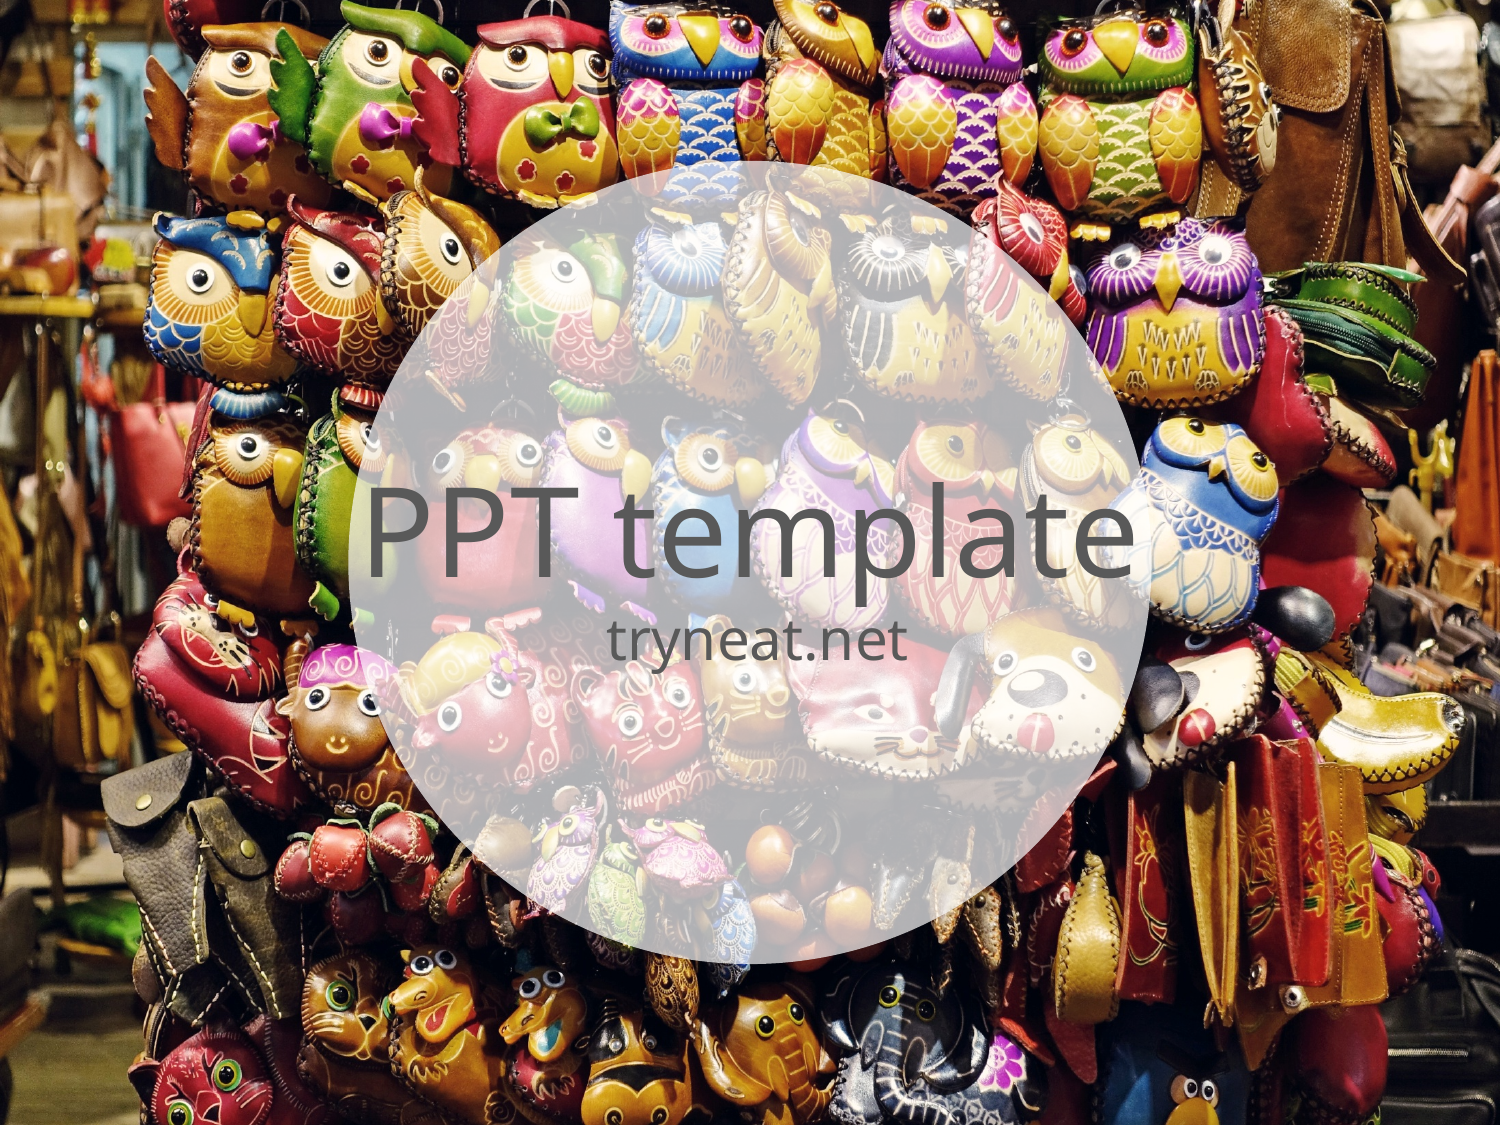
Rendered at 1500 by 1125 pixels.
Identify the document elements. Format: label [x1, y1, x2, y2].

text_box [0, 0, 1500, 1125]
